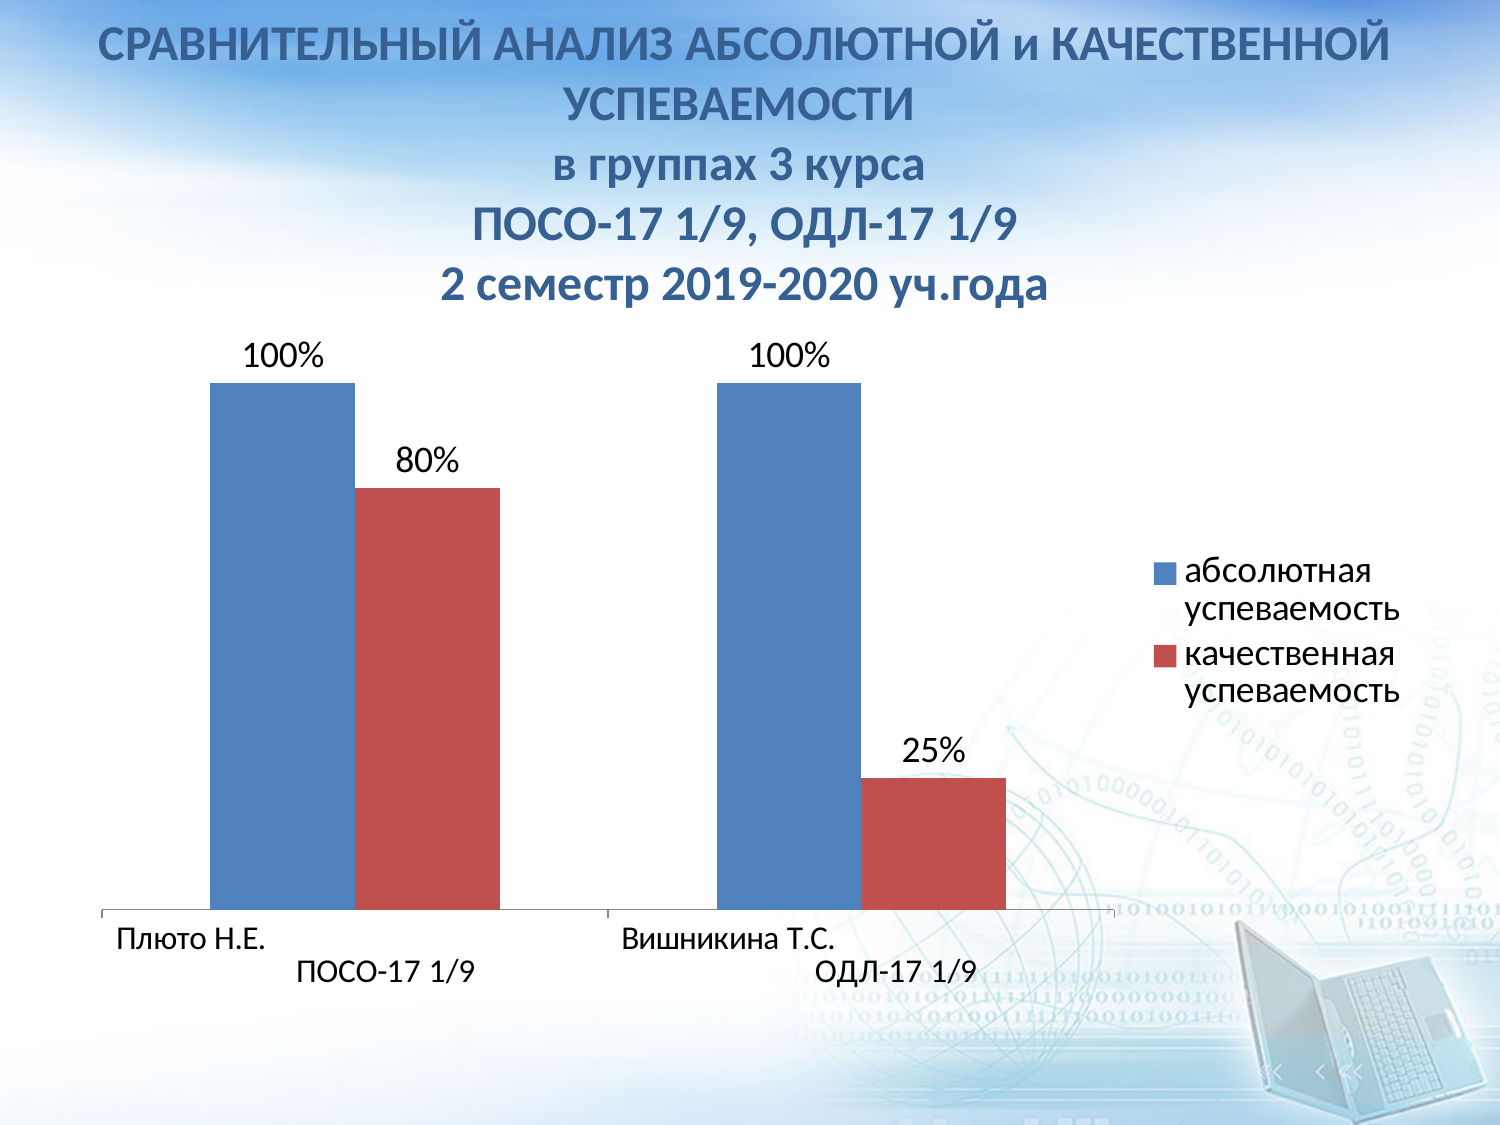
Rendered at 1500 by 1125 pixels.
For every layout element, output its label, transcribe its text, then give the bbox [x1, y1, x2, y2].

picture [0, 0, 1500, 1125]
title СРАВНИТЕЛЬНЫЙ АНАЛИЗ АБСОЛЮТНОЙ и КАЧЕСТВЕННОЙ УСПЕВАЕМОСТИ в группах 3 курса ПОСО-17 1/9, ОДЛ-17 1/9 2 семестр 2019-2020 уч.года [64, 42, 1425, 339]
chart [74, 262, 1426, 1006]
